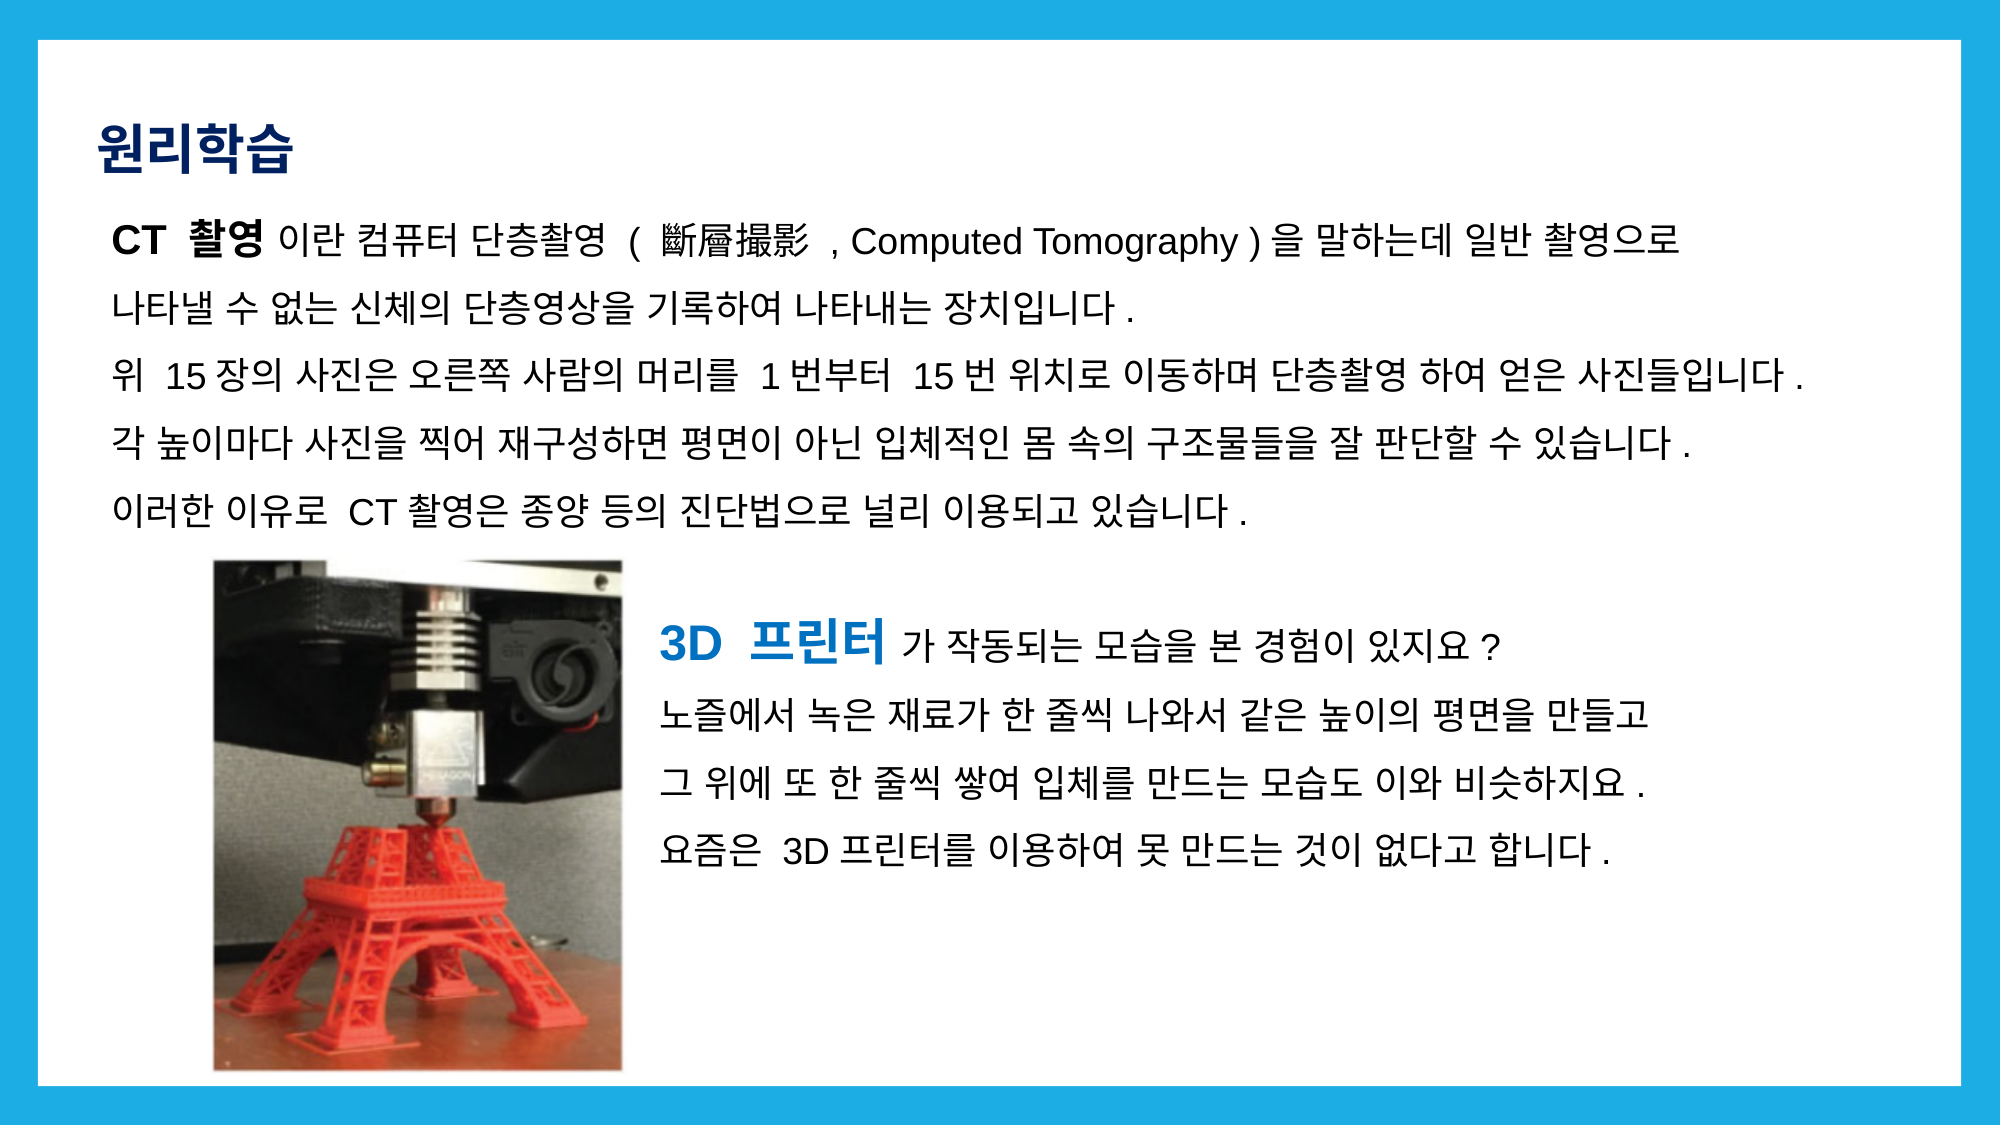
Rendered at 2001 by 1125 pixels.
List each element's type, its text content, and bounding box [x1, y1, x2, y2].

text_box CT 촬영 이란 컴퓨터 단층촬영 ( 斷層撮影 , Computed Tomography )을 말하는데 일반 촬영으로 나타낼 수 없는 신체의 단층영상을 기록하여 나타내는 장치입니다. 위 15장의 사진은 오른쪽 사람의 머리를 1번부터 15번 위치로 이동하며 단층촬영 하여 얻은 사진들입니다. 각 높이마다 사진을 찍어 재구성하면 평면이 아닌 입체적인 몸 속의 구조물들을 잘 판단할 수 있습니다. 이러한 이유로 CT촬영은 종양 등의 진단법으로 널리 이용되고 있습니다. [96, 180, 1957, 540]
text_box 원리학습 [81, 100, 502, 172]
text_box 3D 프린터 가 작동되는 모습을 본 경험이 있지요? 노즐에서 녹은 재료가 한 줄씩 나와서 같은 높이의 평면을 만들고 그 위에 또 한 줄씩 쌓여 입체를 만드는 모습도 이와 비슷하지요. 요즘은 3D프린터를 이용하여 못 만드는 것이 없다고 합니다. [644, 572, 1786, 880]
picture [210, 556, 629, 1076]
